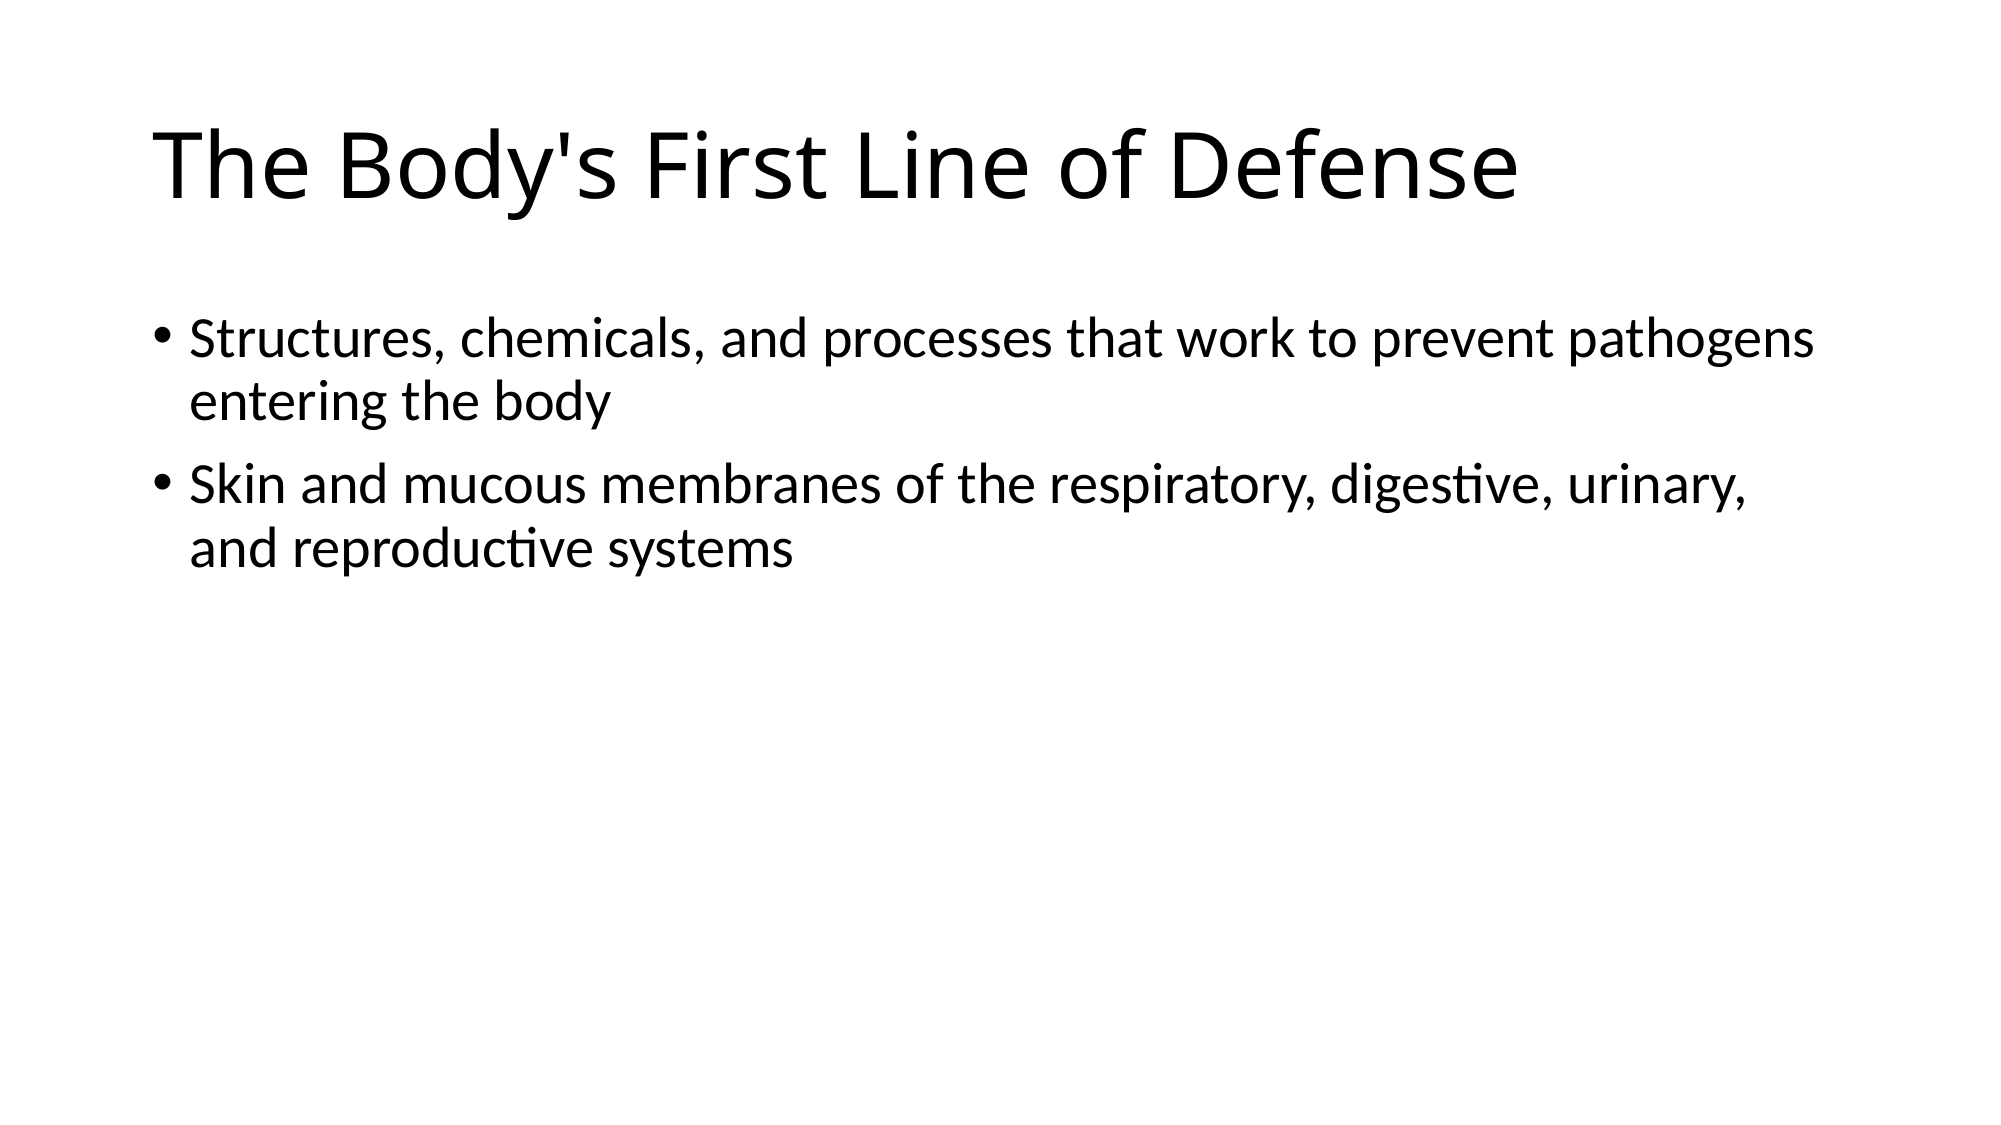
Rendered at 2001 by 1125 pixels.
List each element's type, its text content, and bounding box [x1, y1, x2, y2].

title The Body's First Line of Defense [137, 59, 1863, 278]
list Structures, chemicals, and processes that work to prevent pathogens entering the body Skin and mucous membranes of the respiratory, digestive, urinary, and reproductive systems [137, 299, 1863, 1014]
